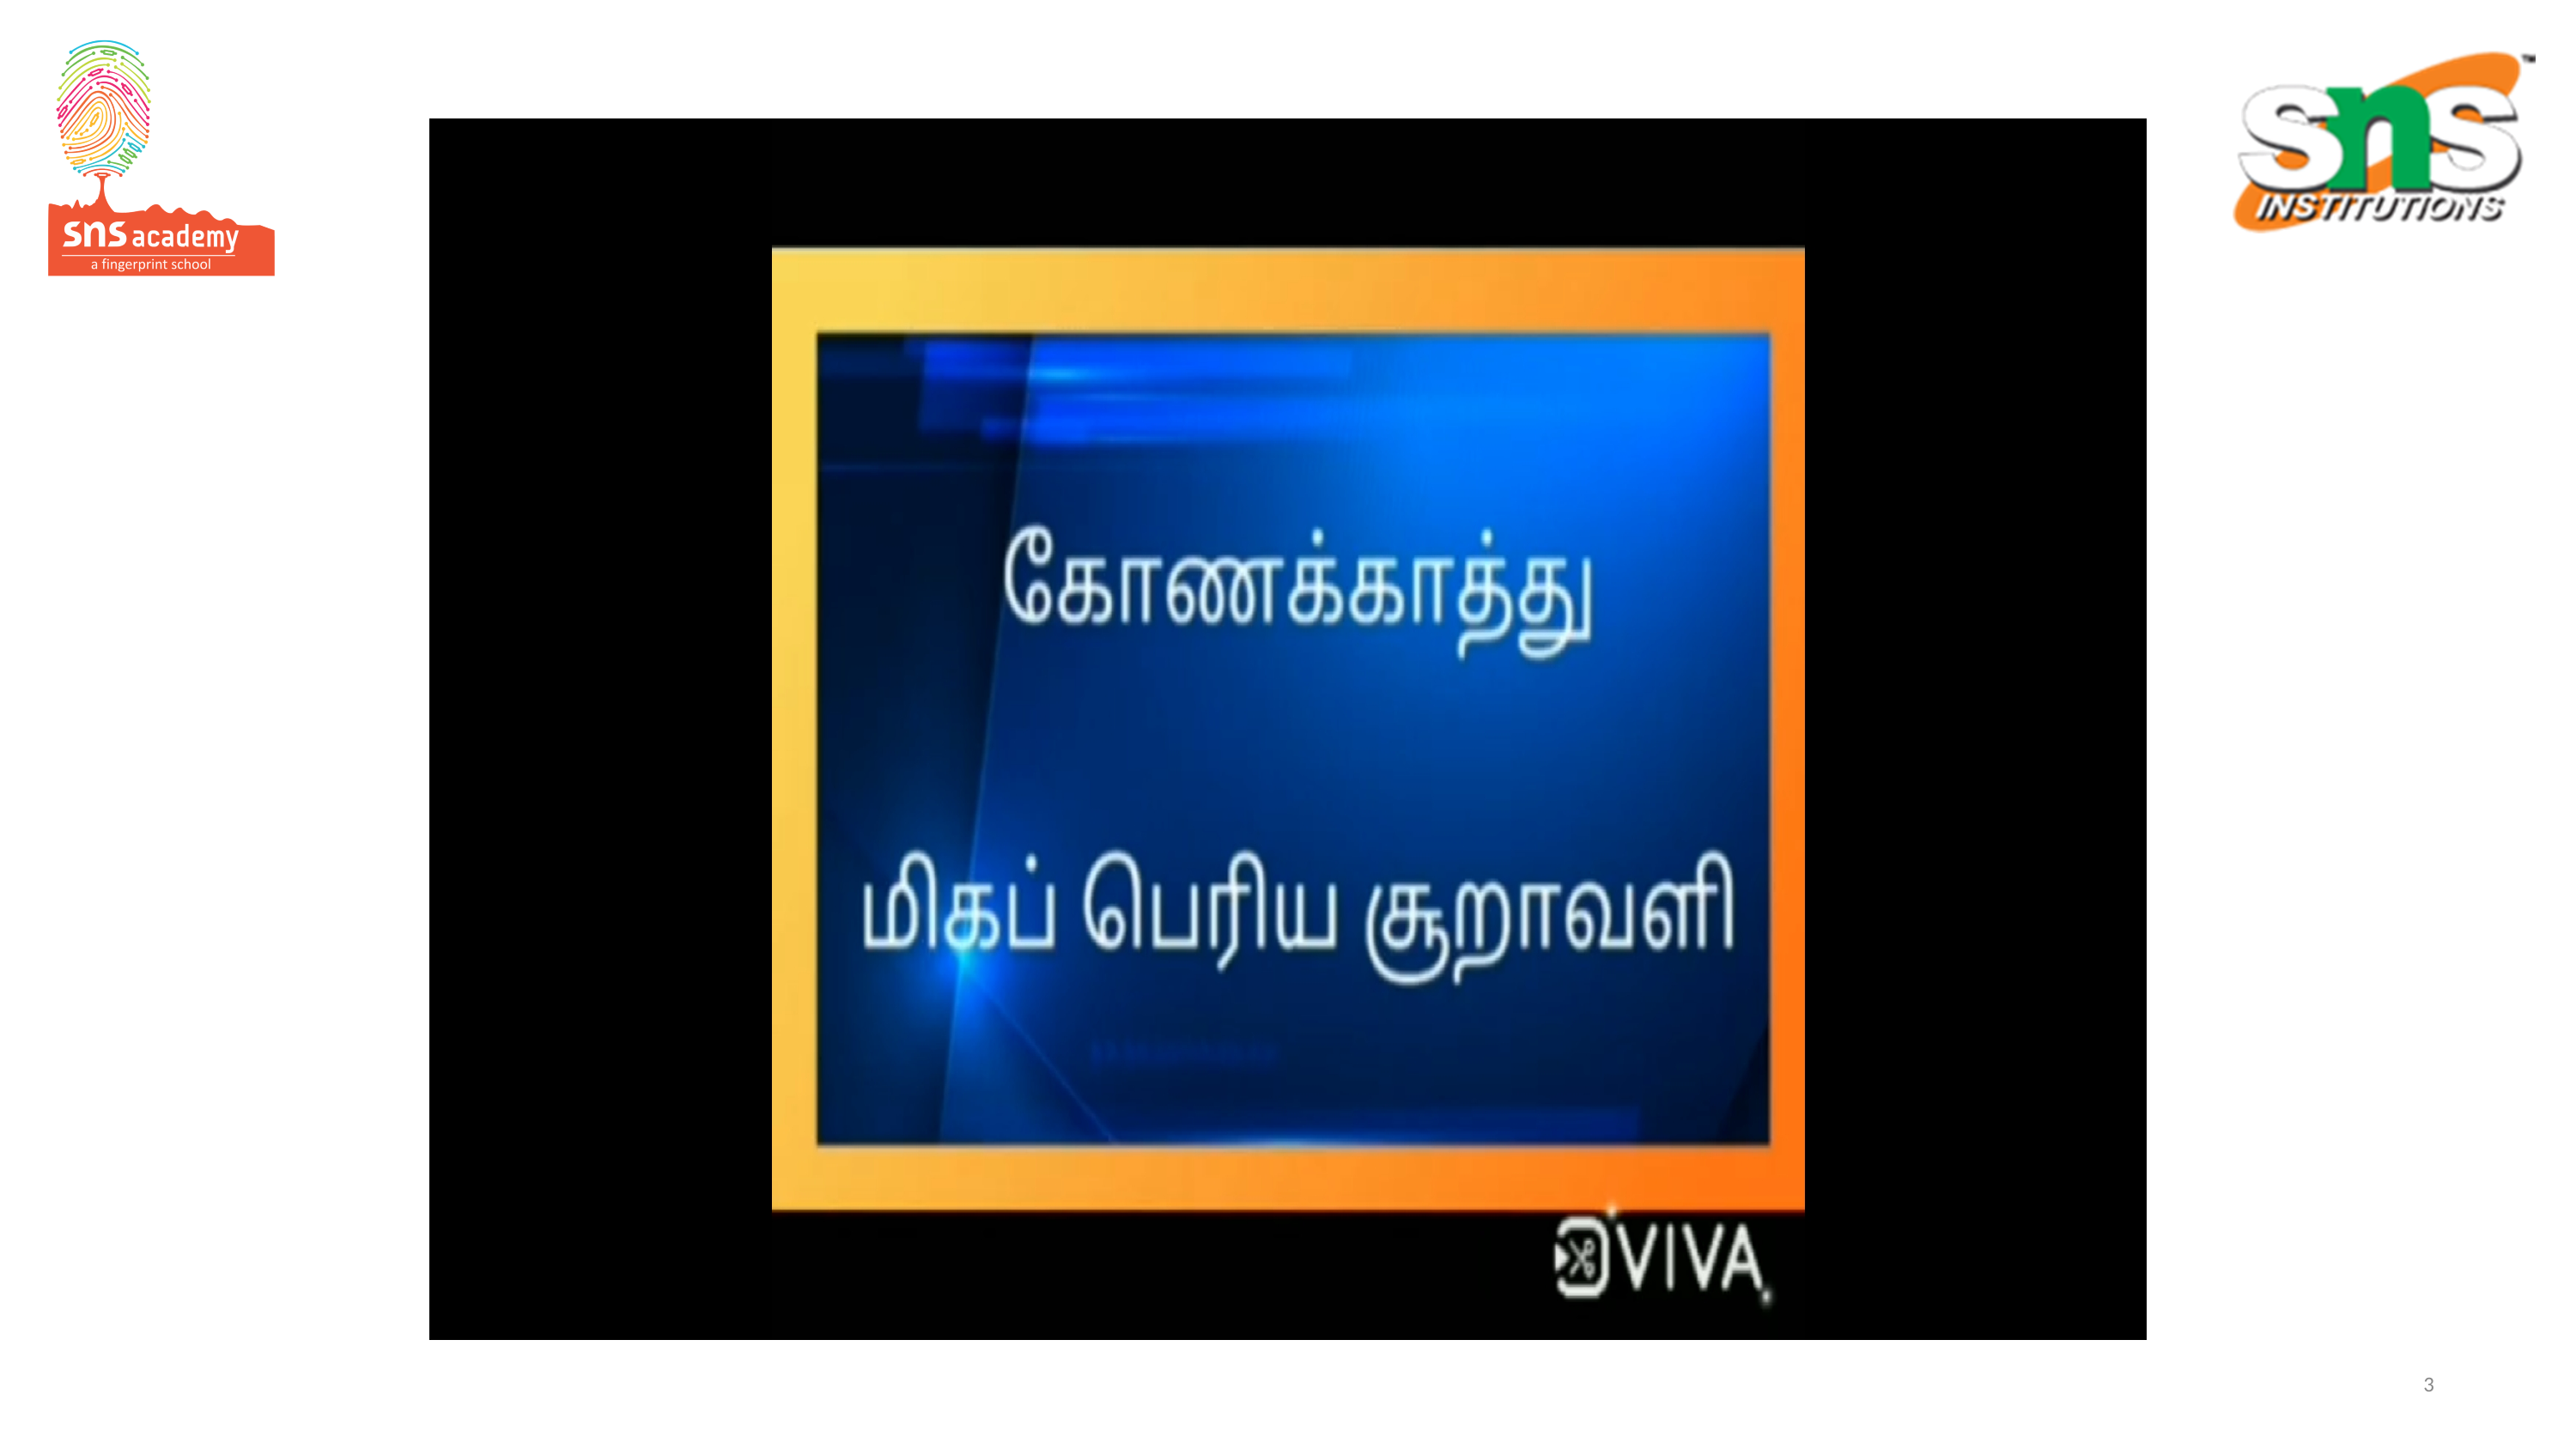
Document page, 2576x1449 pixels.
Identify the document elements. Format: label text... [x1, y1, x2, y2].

picture [38, 33, 280, 285]
picture [2233, 50, 2536, 233]
picture [428, 118, 2148, 1340]
slide_number 3 [2146, 1357, 2447, 1410]
